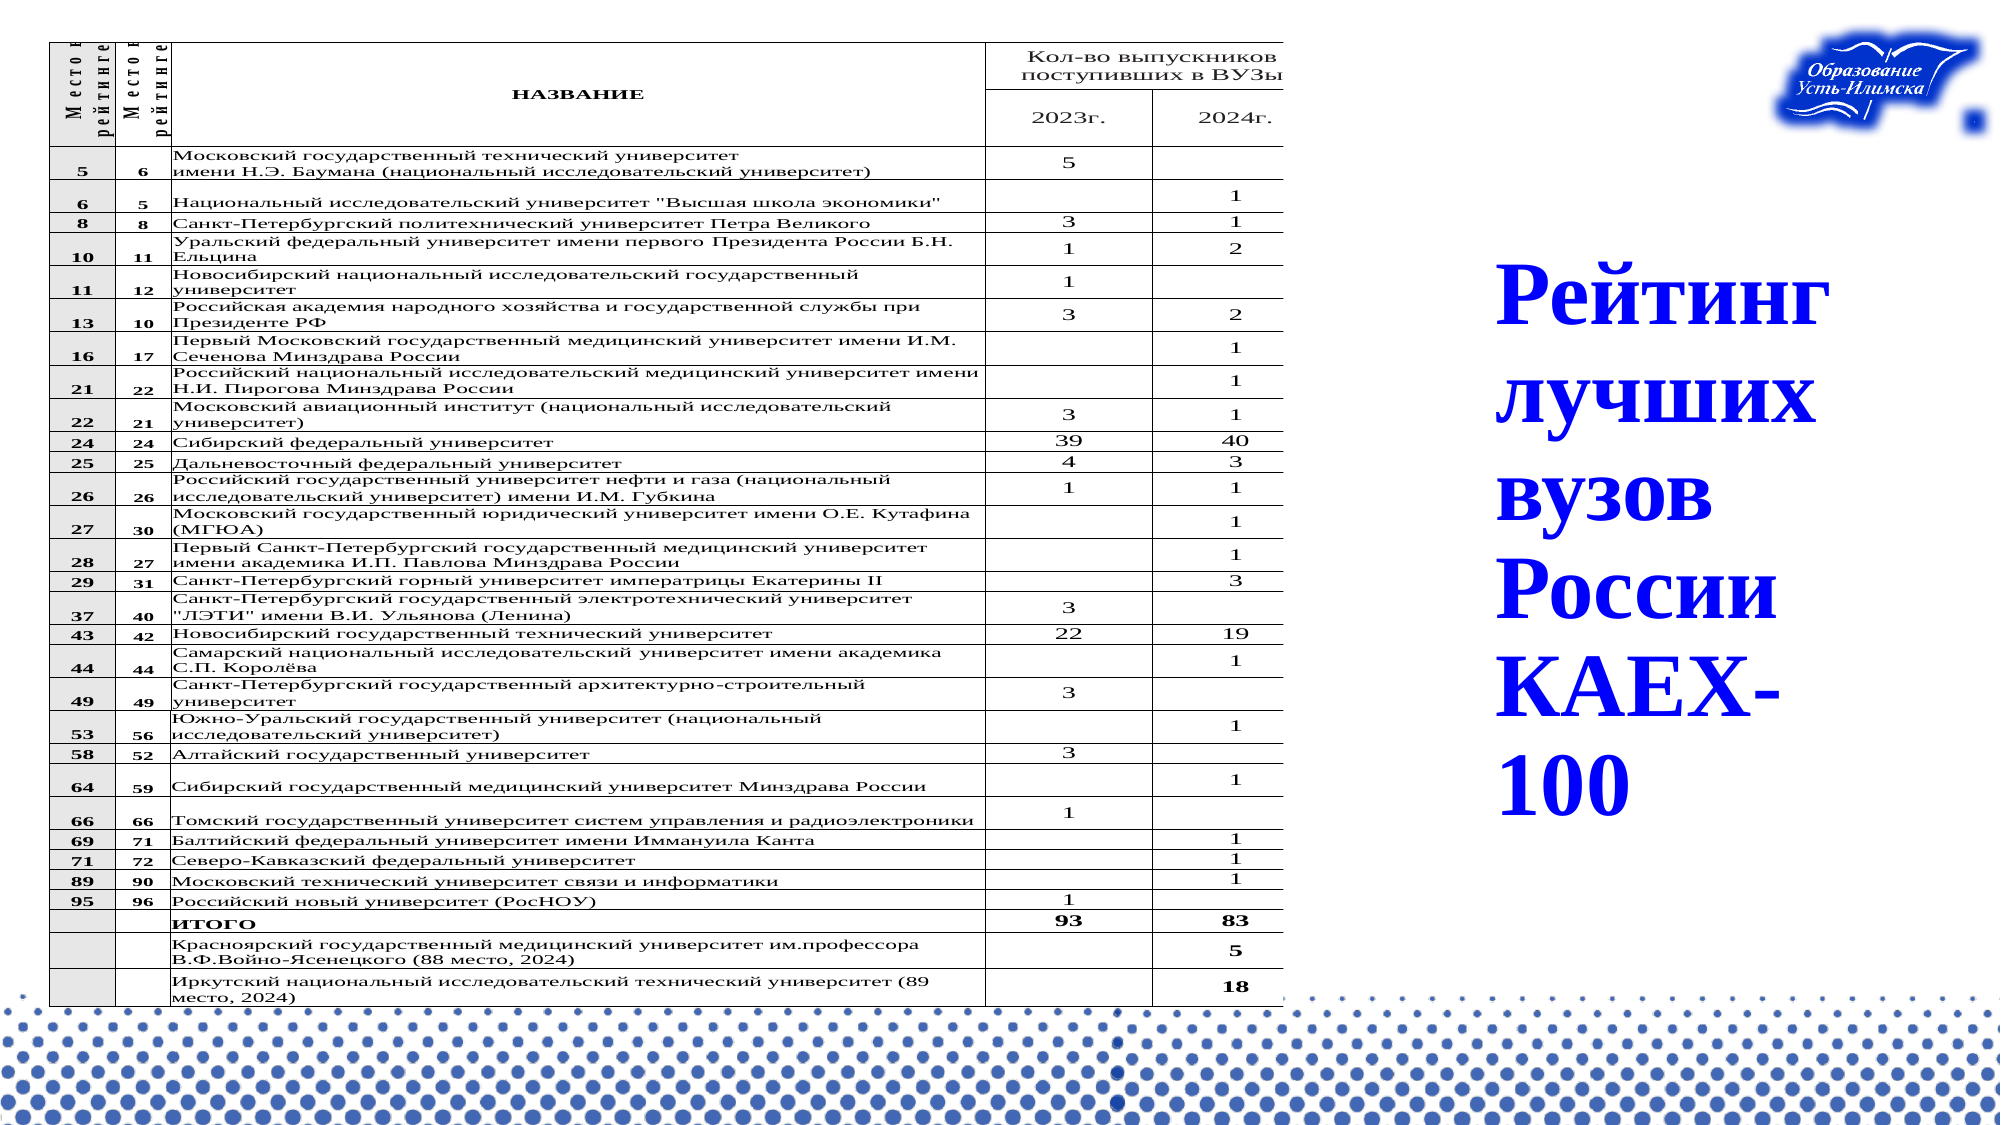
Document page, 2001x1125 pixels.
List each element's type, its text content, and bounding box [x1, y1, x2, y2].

title Рейтинг лучших вузов России КАЕХ-100 [1480, 238, 1881, 843]
picture [1125, 616, 2000, 1125]
picture [1786, 42, 1975, 124]
picture [2, 994, 1124, 1125]
chart [48, 42, 1284, 1039]
